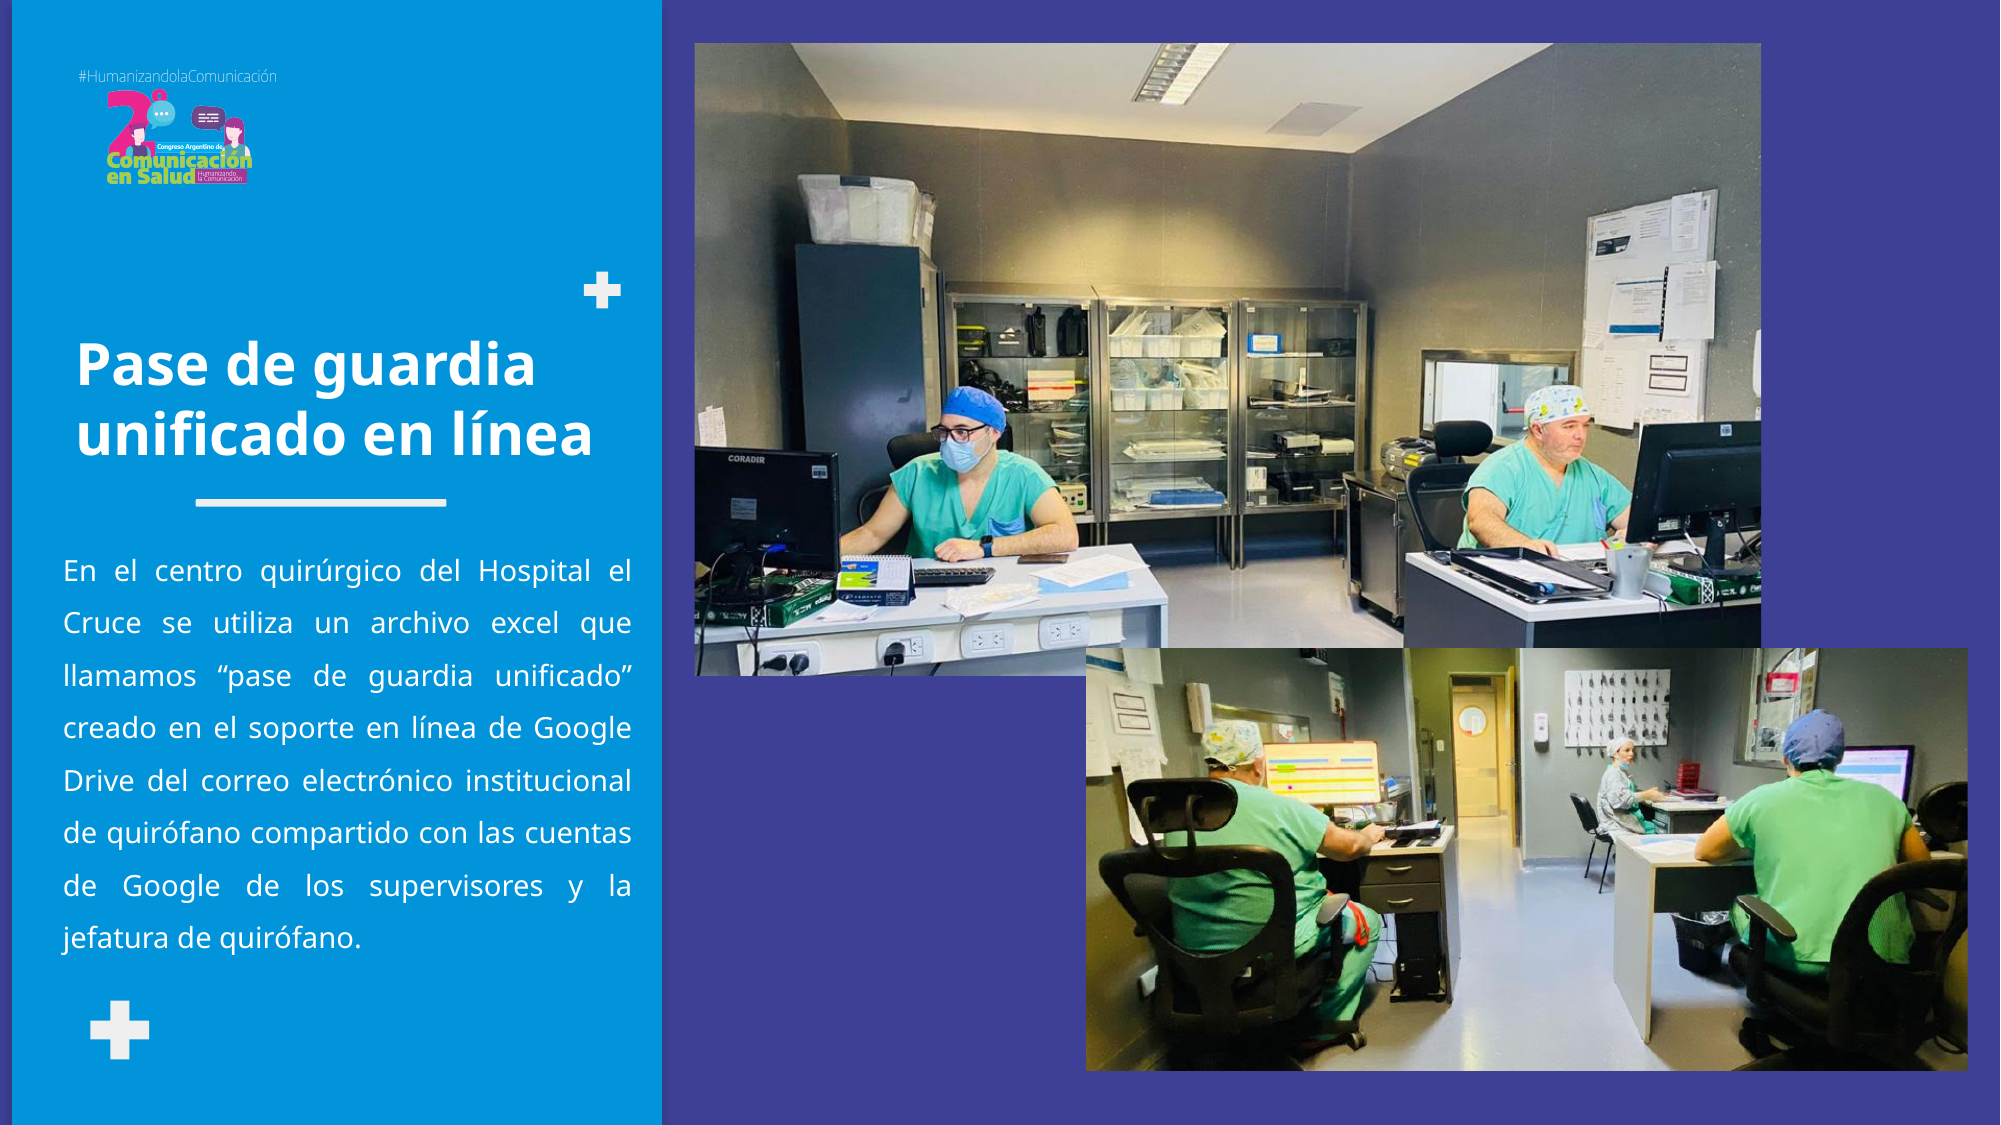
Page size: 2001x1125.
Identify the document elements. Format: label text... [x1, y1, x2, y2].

text_box [195, 499, 447, 507]
picture [151, 173, 161, 183]
text_box Pase de guardia unificado en línea [60, 319, 651, 475]
text_box [90, 1000, 150, 1060]
picture [108, 173, 131, 183]
text_box [583, 271, 621, 309]
text_box En el centro quirúrgico del Hospital el Cruce se utiliza un archivo excel que llamamos “pase de guardia unificado” creado en el soporte en línea de Google Drive del correo electrónico institucional de quirófano compartido con las cuentas de Google de los supervisores y la jefatura de quirófano. [48, 527, 648, 987]
picture [694, 43, 1968, 1071]
text_box [11, 0, 663, 1125]
picture [108, 90, 178, 183]
picture [184, 106, 251, 183]
picture [193, 145, 207, 150]
picture [171, 173, 181, 183]
